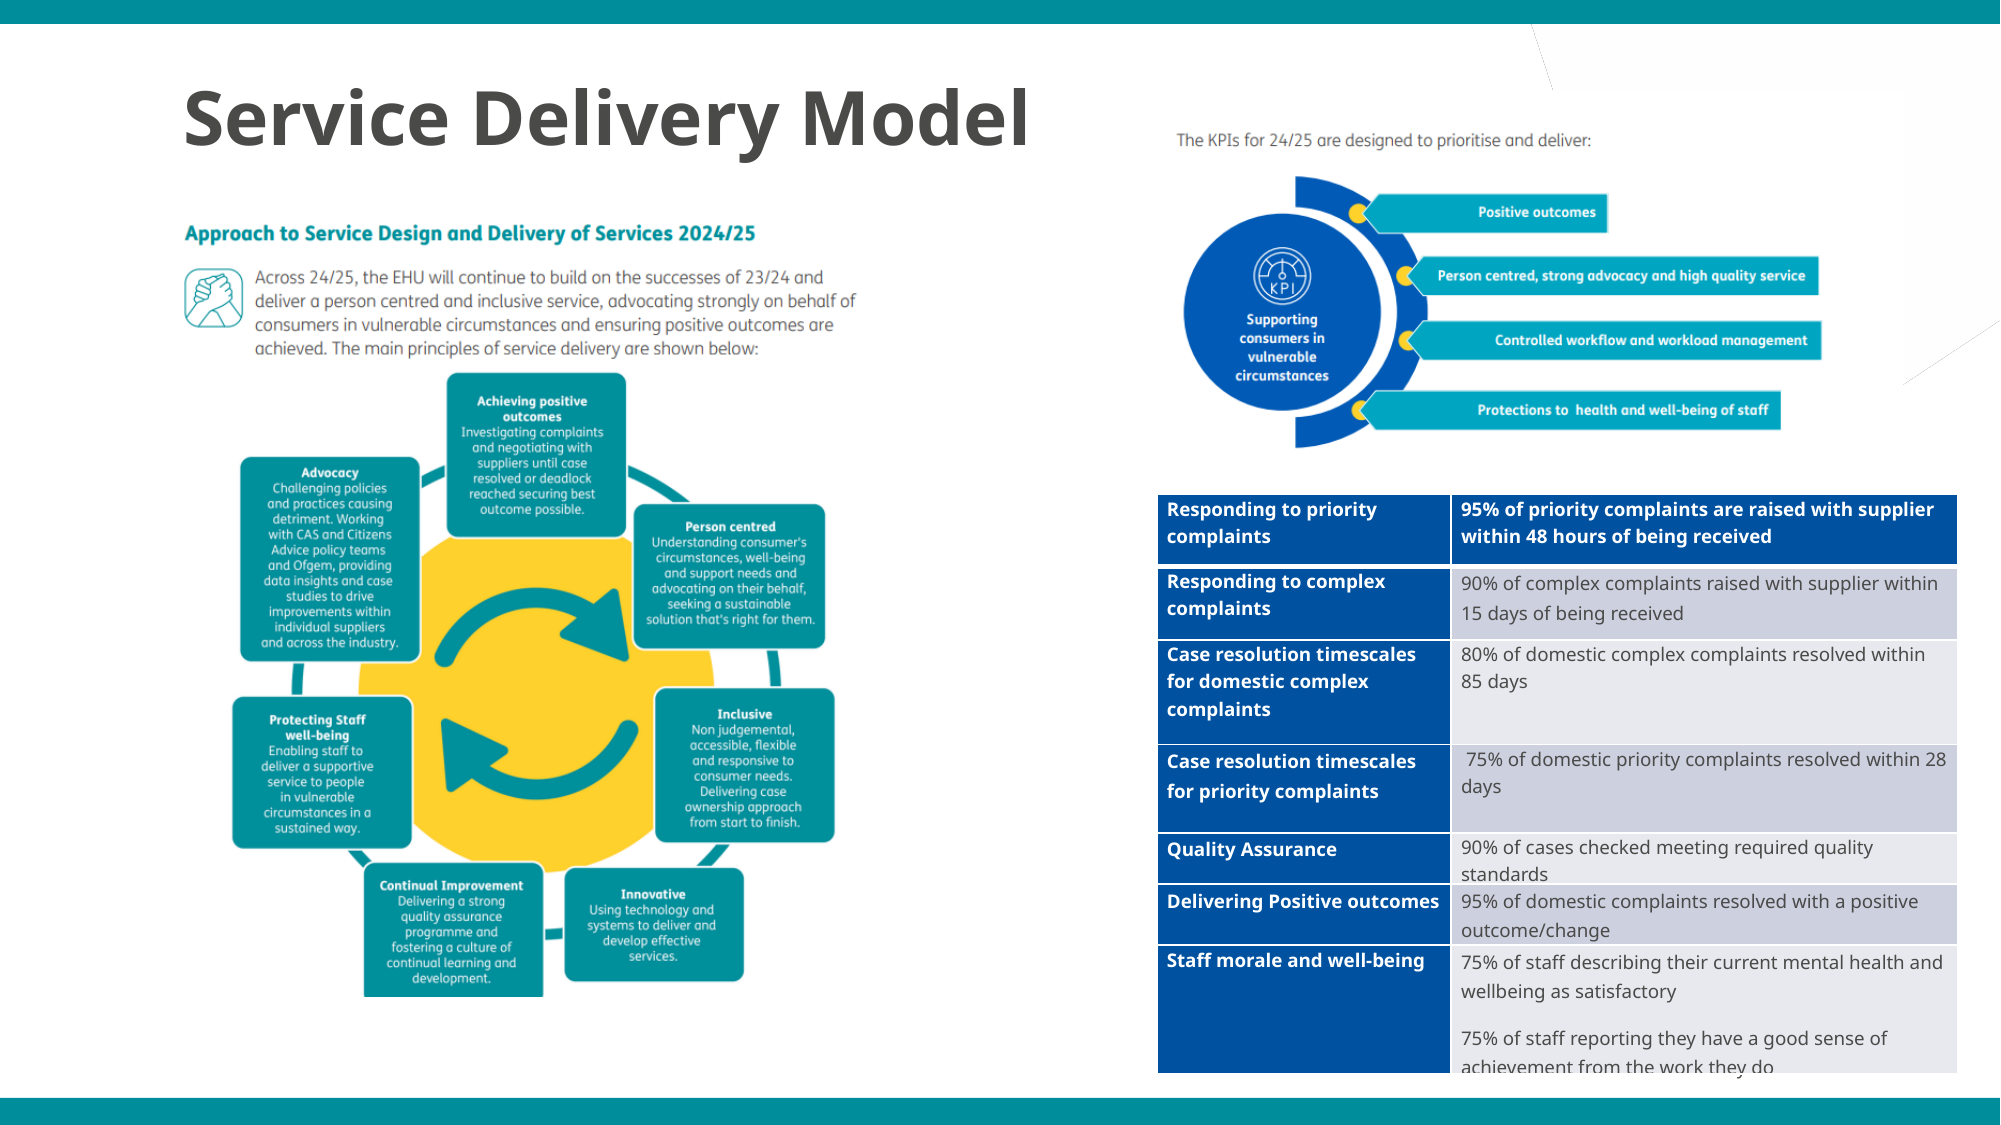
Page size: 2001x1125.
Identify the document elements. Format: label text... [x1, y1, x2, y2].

table_cell Staff morale and well-being [1158, 946, 1450, 1073]
table_cell 90% of complex complaints raised with supplier within 15 days of being received [1452, 569, 1957, 639]
table_cell 80% of domestic complex complaints resolved within 85 days [1452, 641, 1957, 744]
table_cell Case resolution timescales for domestic complex complaints [1158, 641, 1450, 744]
table_header Responding to priority complaints [1158, 495, 1450, 564]
table_cell 90% of cases checked meeting required quality standards [1452, 834, 1957, 883]
picture [114, 179, 933, 997]
table_cell Quality Assurance [1158, 834, 1450, 883]
table_cell Case resolution timescales for priority complaints [1158, 745, 1450, 832]
picture [1147, 0, 2000, 494]
table_cell Delivering Positive outcomes [1158, 885, 1450, 944]
table_cell 75% of domestic priority complaints resolved within 28 days [1452, 745, 1957, 832]
table_header 95% of priority complaints are raised with supplier within 48 hours of being received [1452, 495, 1957, 564]
table_cell 95% of domestic complaints resolved with a positive outcome/change [1452, 885, 1957, 944]
text_box Service Delivery Model [168, 62, 1502, 168]
table_cell Responding to complex complaints [1158, 569, 1450, 639]
table_cell 75% of staff describing their current mental health and wellbeing as satisfactory 75% of staff reporting they have a good sense of achievement from the work they do [1452, 946, 1957, 1073]
text_box [0, 1097, 2000, 1125]
text_box [0, 0, 1502, 25]
